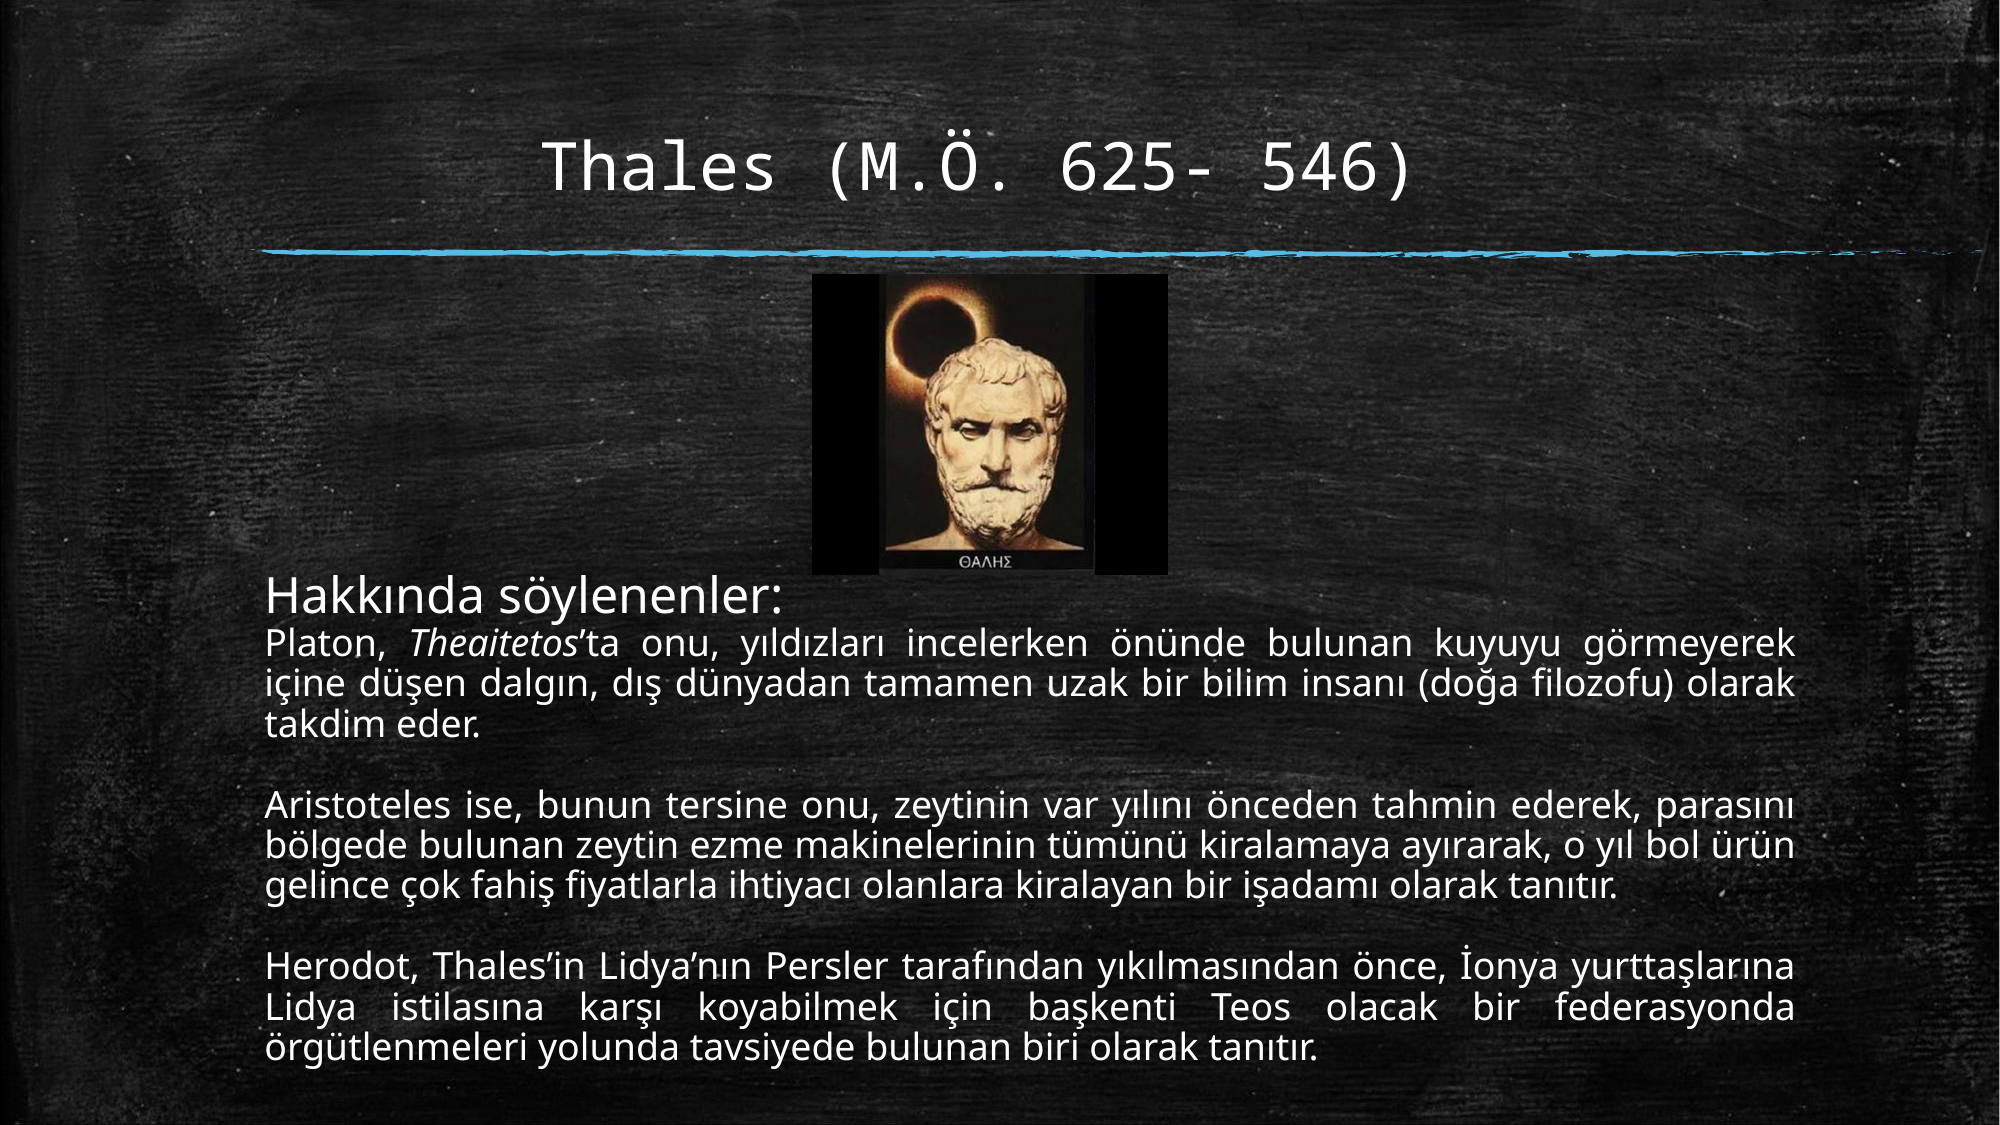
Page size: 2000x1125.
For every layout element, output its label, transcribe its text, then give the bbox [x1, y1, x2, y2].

text_box Hakkında söylenenler: Platon, Theaitetos’ta onu, yıldızları incelerken önünde bulunan kuyuyu görmeyerek içine düşen dalgın, dış dünyadan tamamen uzak bir bilim insanı (doğa filozofu) olarak takdim eder. Aristoteles ise, bunun tersine onu, zeytinin var yılını önceden tahmin ederek, parasını bölgede bulunan zeytin ezme makinelerinin tümünü kiralamaya ayırarak, o yıl bol ürün gelince çok fahiş fiyatlarla ihtiyacı olanlara kiralayan bir işadamı olarak tanıtır. Herodot, Thales’in Lidya’nın Persler tarafından yıkılmasından önce, İonya yurttaşlarına Lidya istilasına karşı koyabilmek için başkenti Teos olacak bir federasyonda örgütlenmeleri yolunda tavsiyede bulunan biri olarak tanıtır. [249, 562, 1813, 1077]
picture [0, 0, 2000, 1125]
title Thales (M.Ö. 625- 546) [249, 44, 1750, 213]
